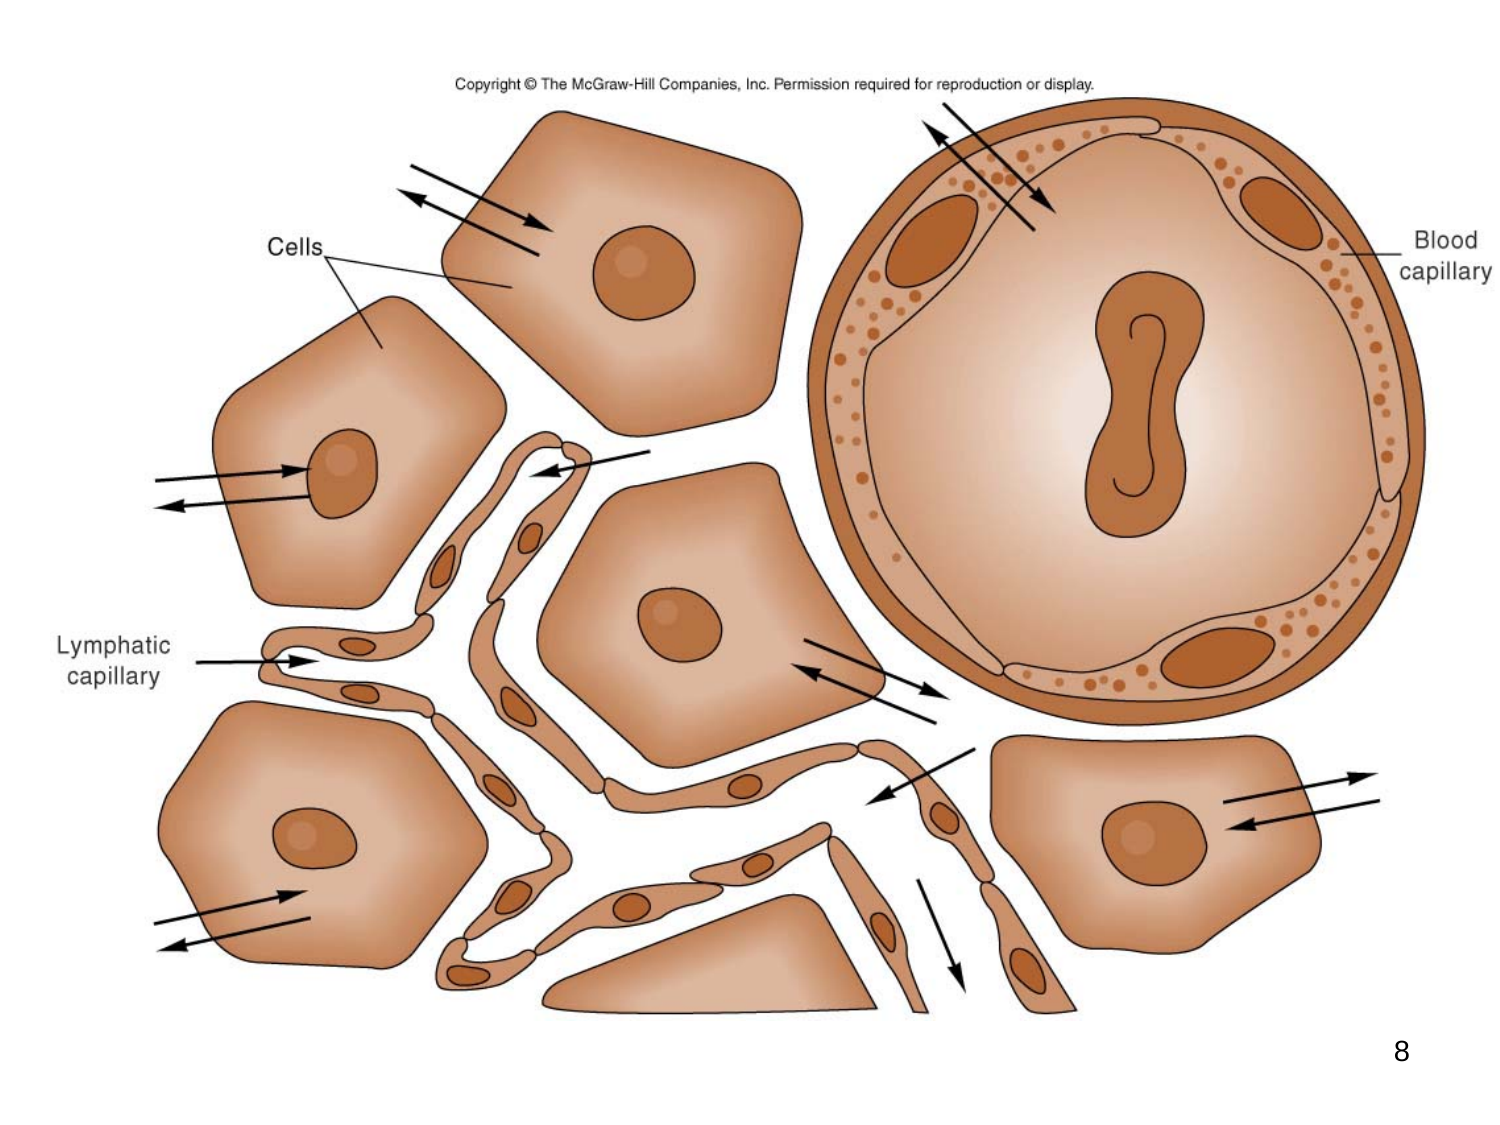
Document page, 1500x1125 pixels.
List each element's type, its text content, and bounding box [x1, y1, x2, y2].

slide_number 8 [1074, 1027, 1426, 1103]
picture [49, 71, 1500, 1021]
